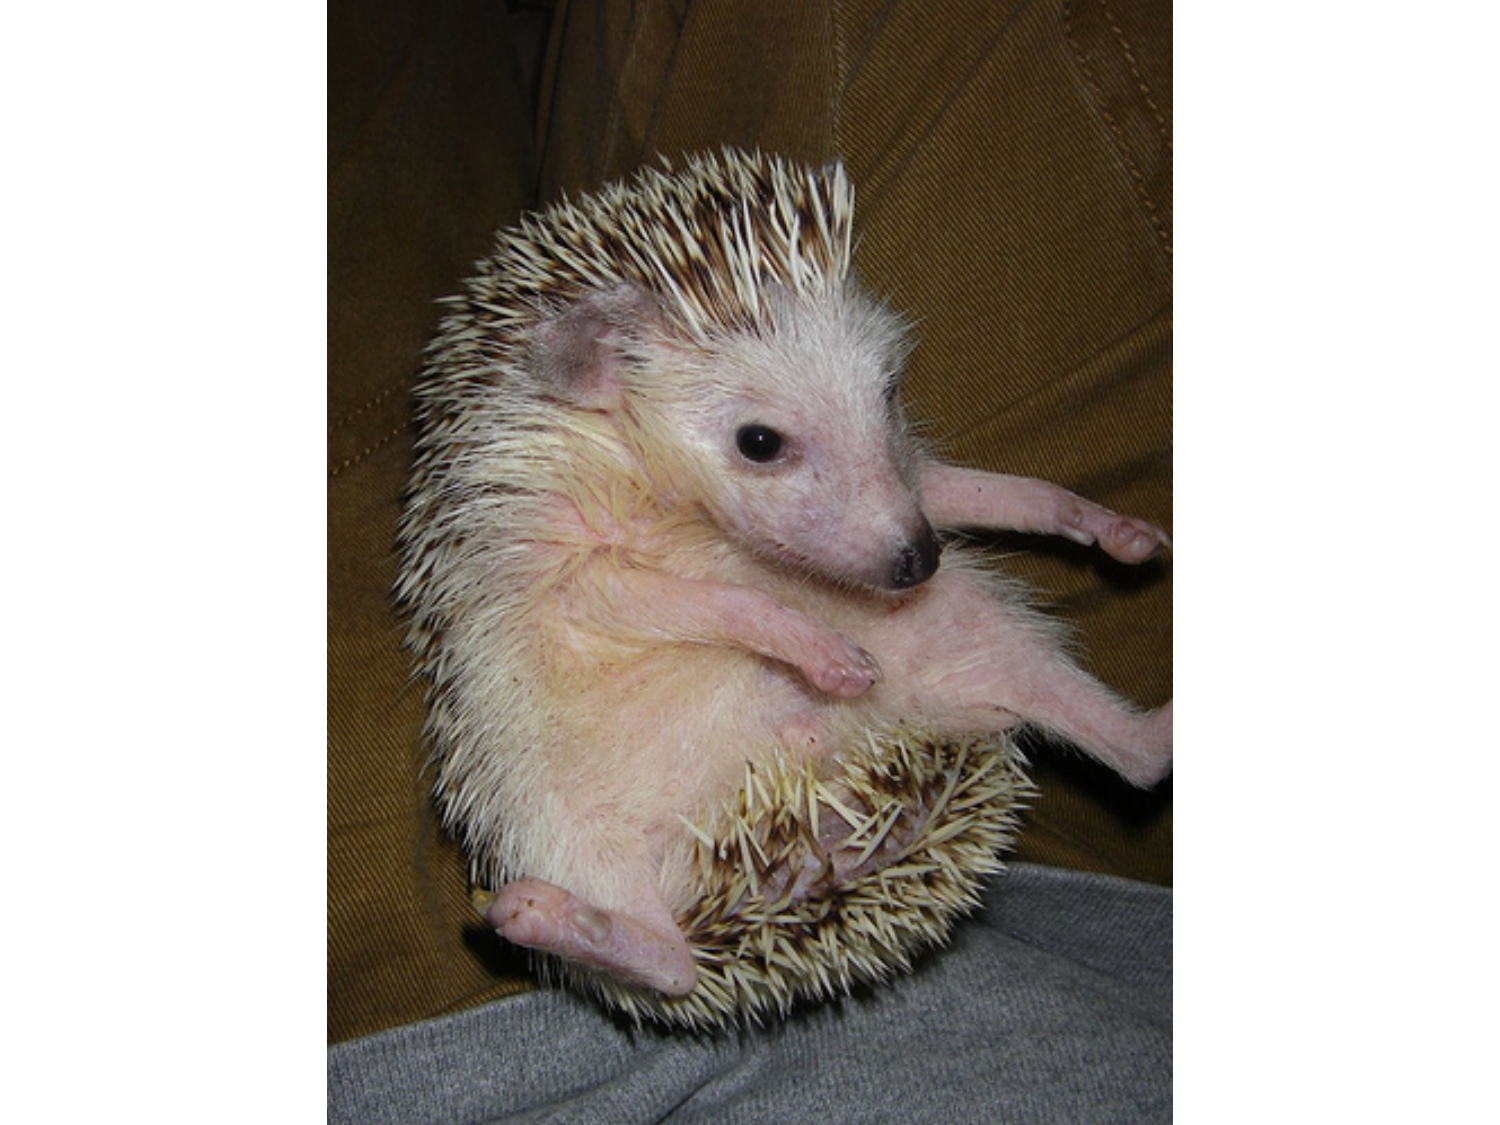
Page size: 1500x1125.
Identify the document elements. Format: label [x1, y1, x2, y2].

picture [327, 0, 1173, 1125]
